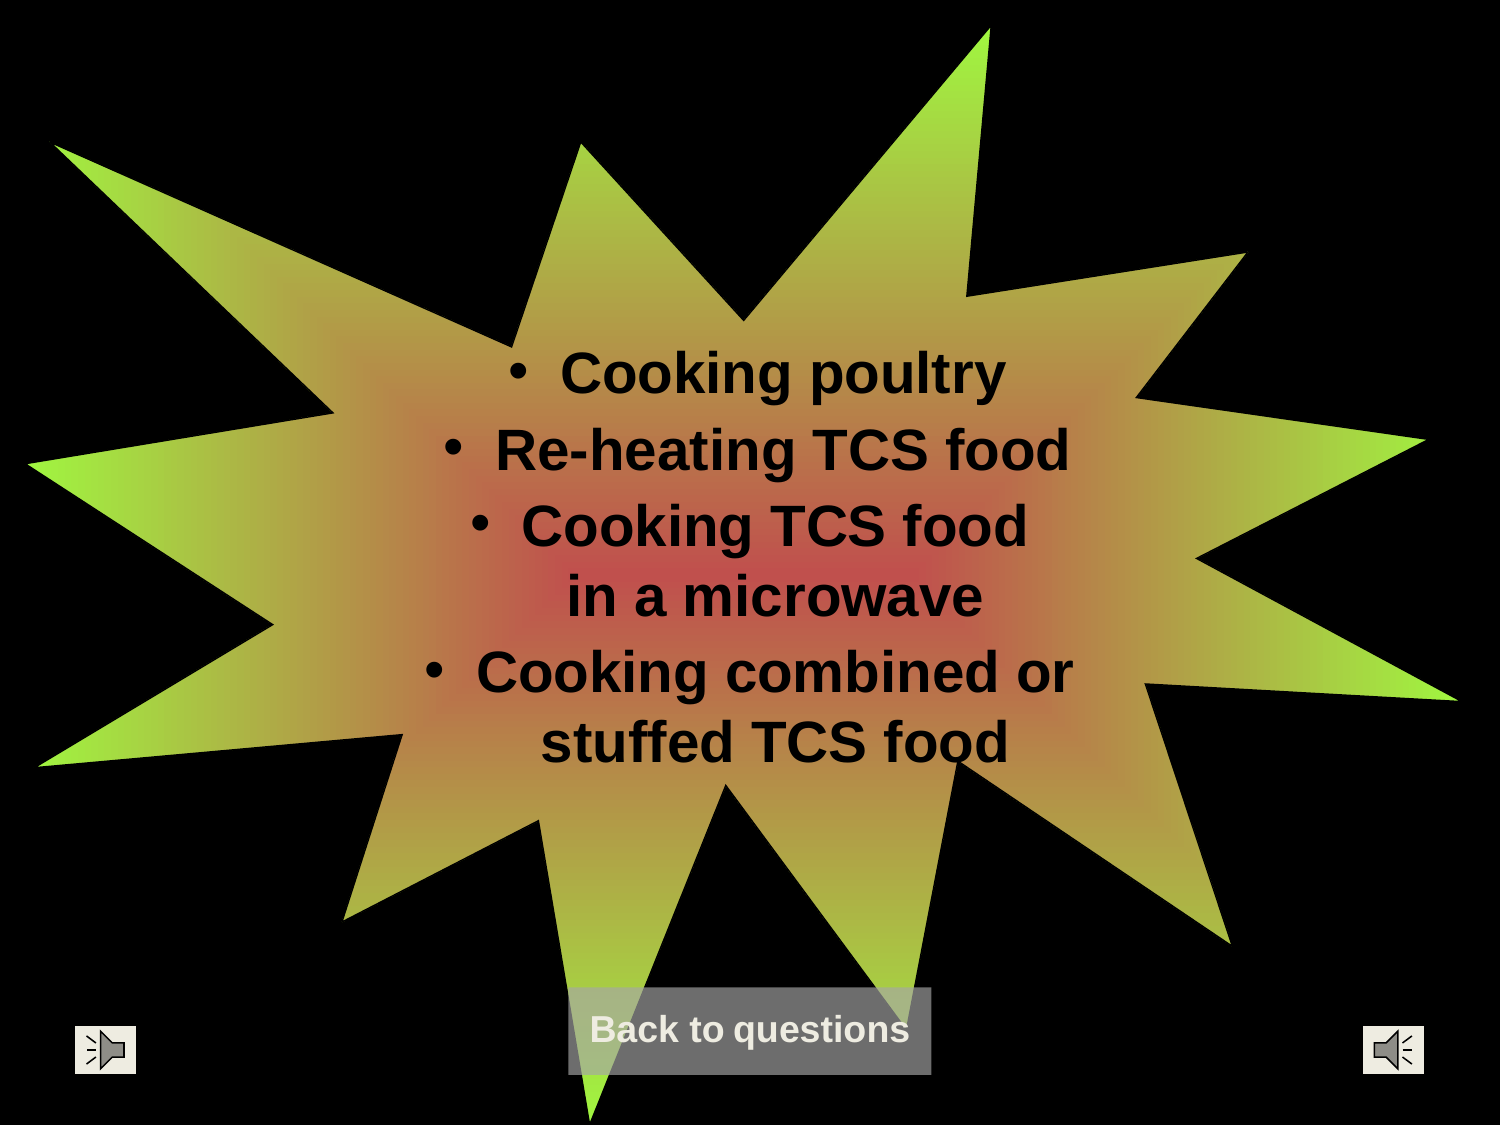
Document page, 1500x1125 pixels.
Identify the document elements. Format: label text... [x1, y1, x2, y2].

text_box [341, 782, 954, 997]
text_box [988, 782, 1233, 947]
text_box Back to questions [568, 987, 932, 1075]
text_box Cooking poultry Re-heating TCS food Cooking TCS food in a microwave Cooking combined or stuffed TCS food [163, 328, 1352, 782]
text_box [33, 690, 163, 768]
text_box [49, 141, 470, 328]
text_box [581, 1075, 610, 1125]
text_box [73, 1024, 137, 1075]
text_box [1361, 1025, 1425, 1076]
text_box [517, 24, 1249, 328]
text_box [24, 440, 163, 554]
text_box [1352, 642, 1463, 702]
text_box [1352, 428, 1429, 479]
